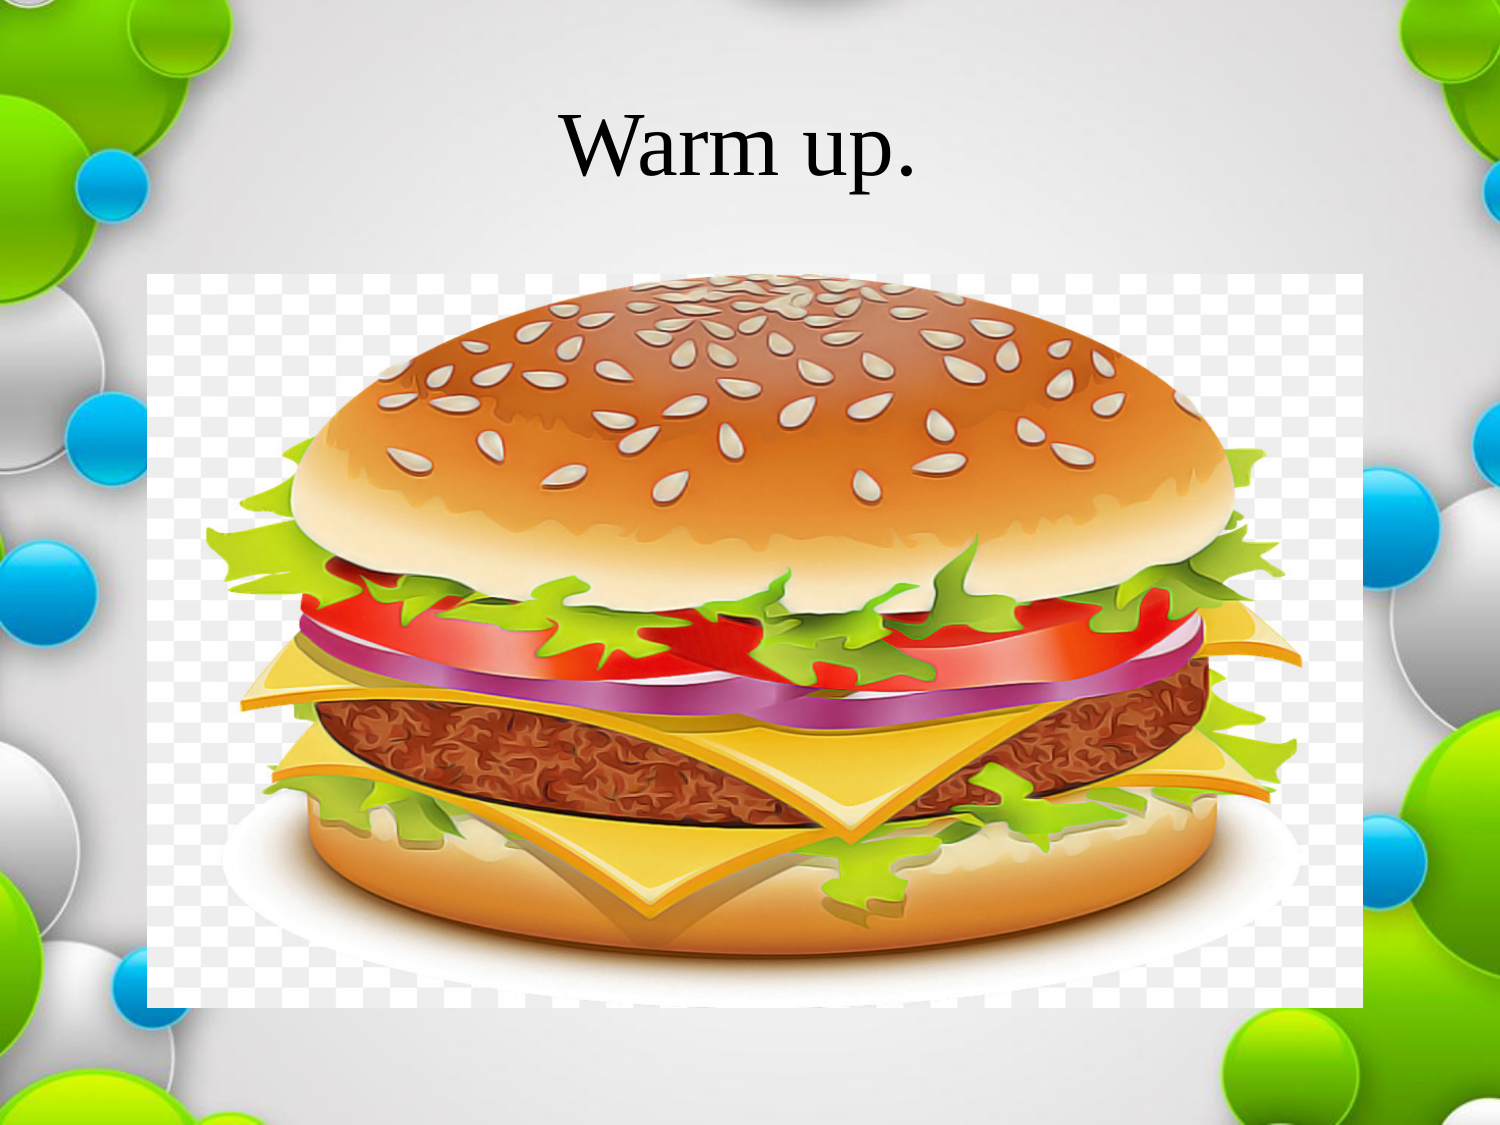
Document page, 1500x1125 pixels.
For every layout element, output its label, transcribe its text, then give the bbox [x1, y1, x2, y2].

picture [0, 0, 1500, 1125]
title Warm up. [74, 44, 1426, 233]
